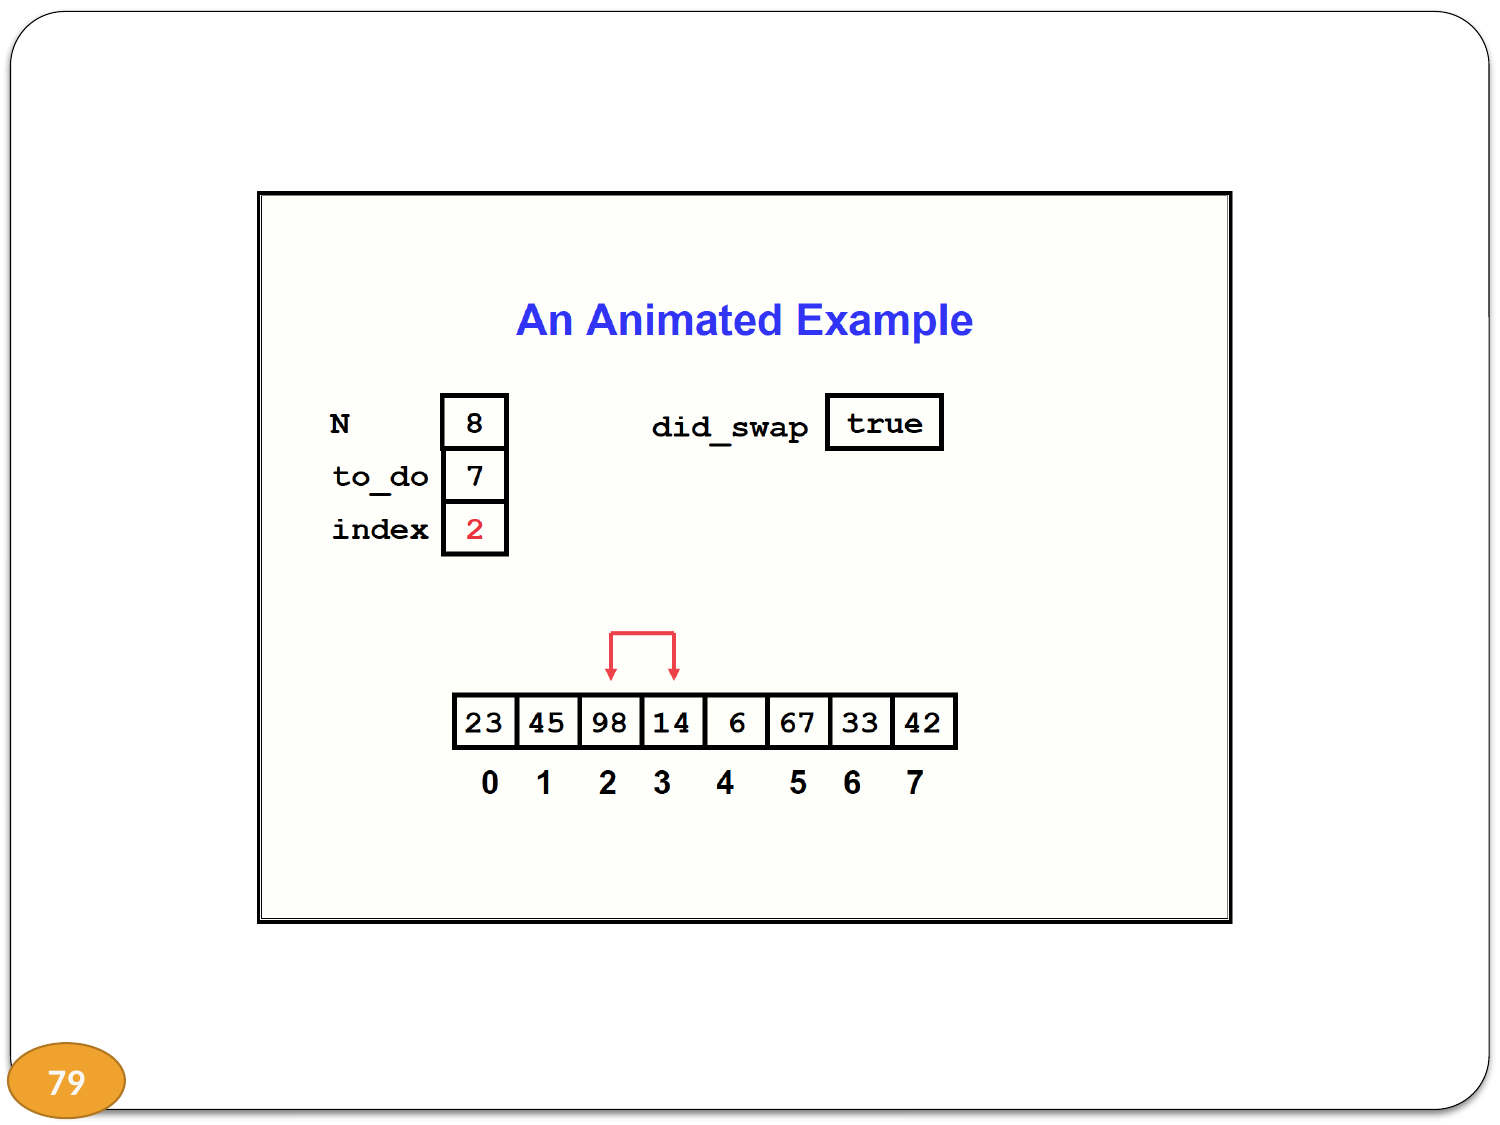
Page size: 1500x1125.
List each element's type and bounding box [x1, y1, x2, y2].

list [254, 188, 1235, 928]
